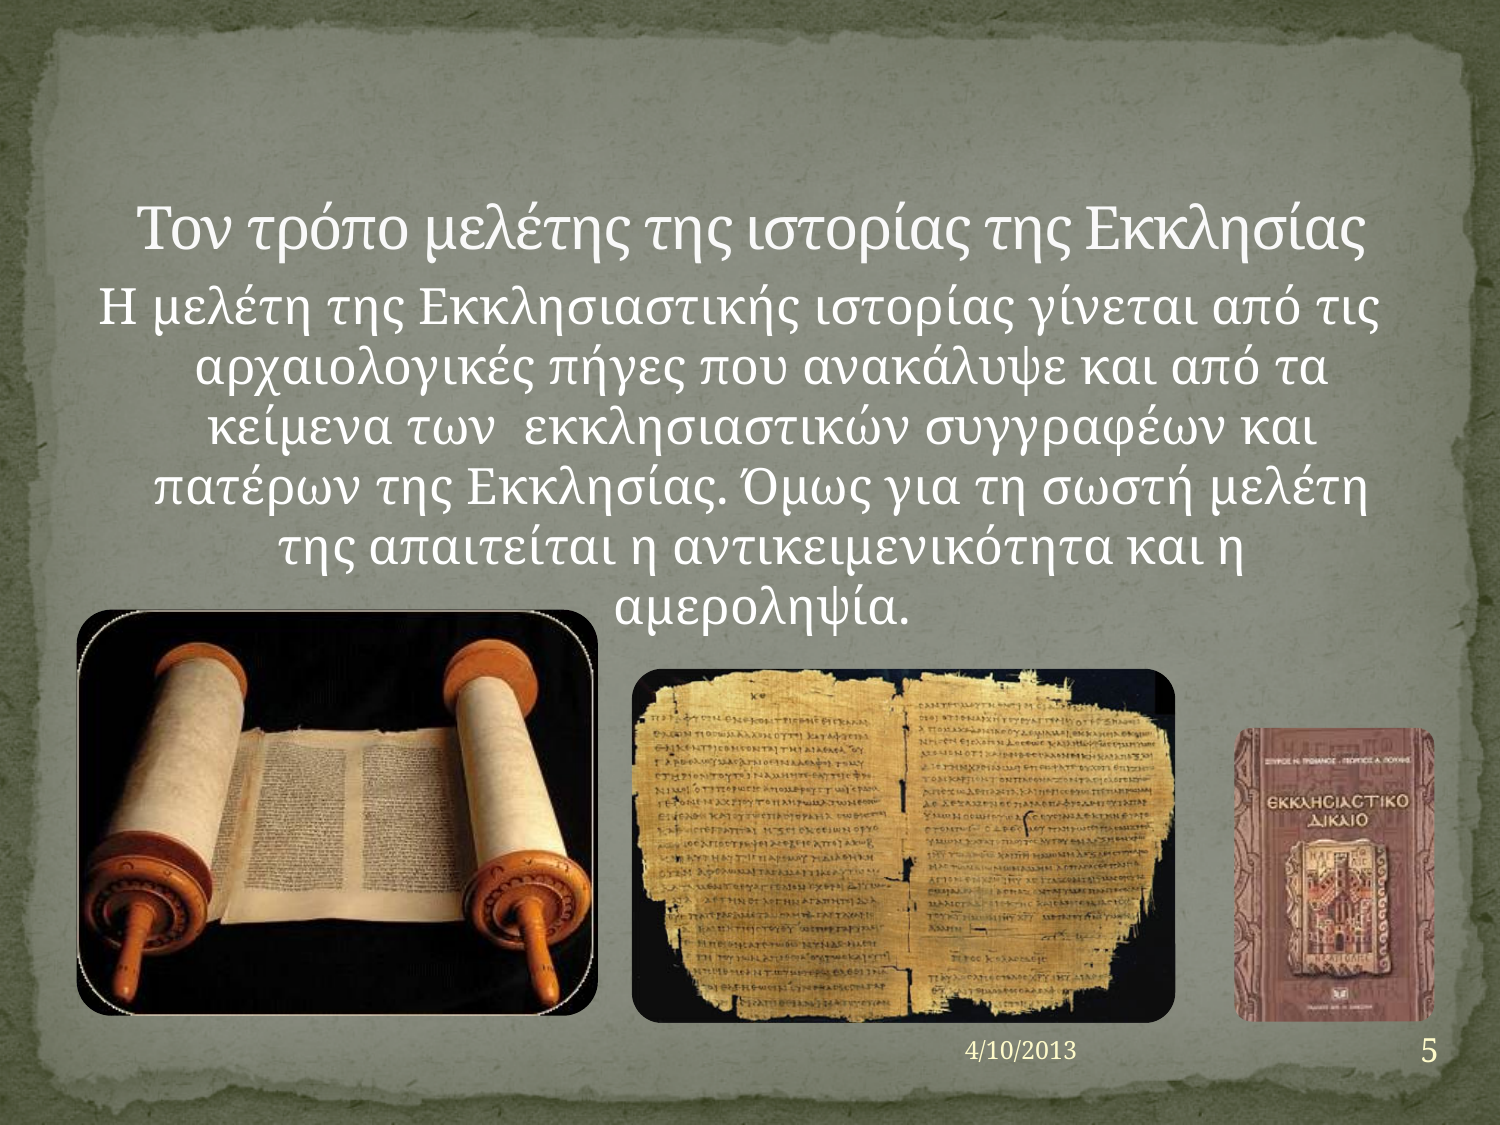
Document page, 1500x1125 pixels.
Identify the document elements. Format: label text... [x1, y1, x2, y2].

picture [631, 668, 1176, 1023]
picture [1234, 727, 1435, 1022]
slide_number 5 [1379, 1014, 1480, 1089]
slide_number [950, 1017, 1375, 1081]
picture [76, 609, 598, 1016]
title Τον τρόπο μελέτης της ιστορίας της Εκκλησίας [76, 137, 1427, 338]
list Η μελέτη της Εκκλησιαστικής ιστορίας γίνεται από τις αρχαιολογικές πήγες που ανακάλυψε και από τα κείμενα των εκκλησιαστικών συγγραφέων και πατέρων της Εκκλησίας. Όμως για τη σωστή μελέτη της απαιτείται η αντικειμενικότητα και η αμεροληψία. [64, 267, 1415, 1018]
